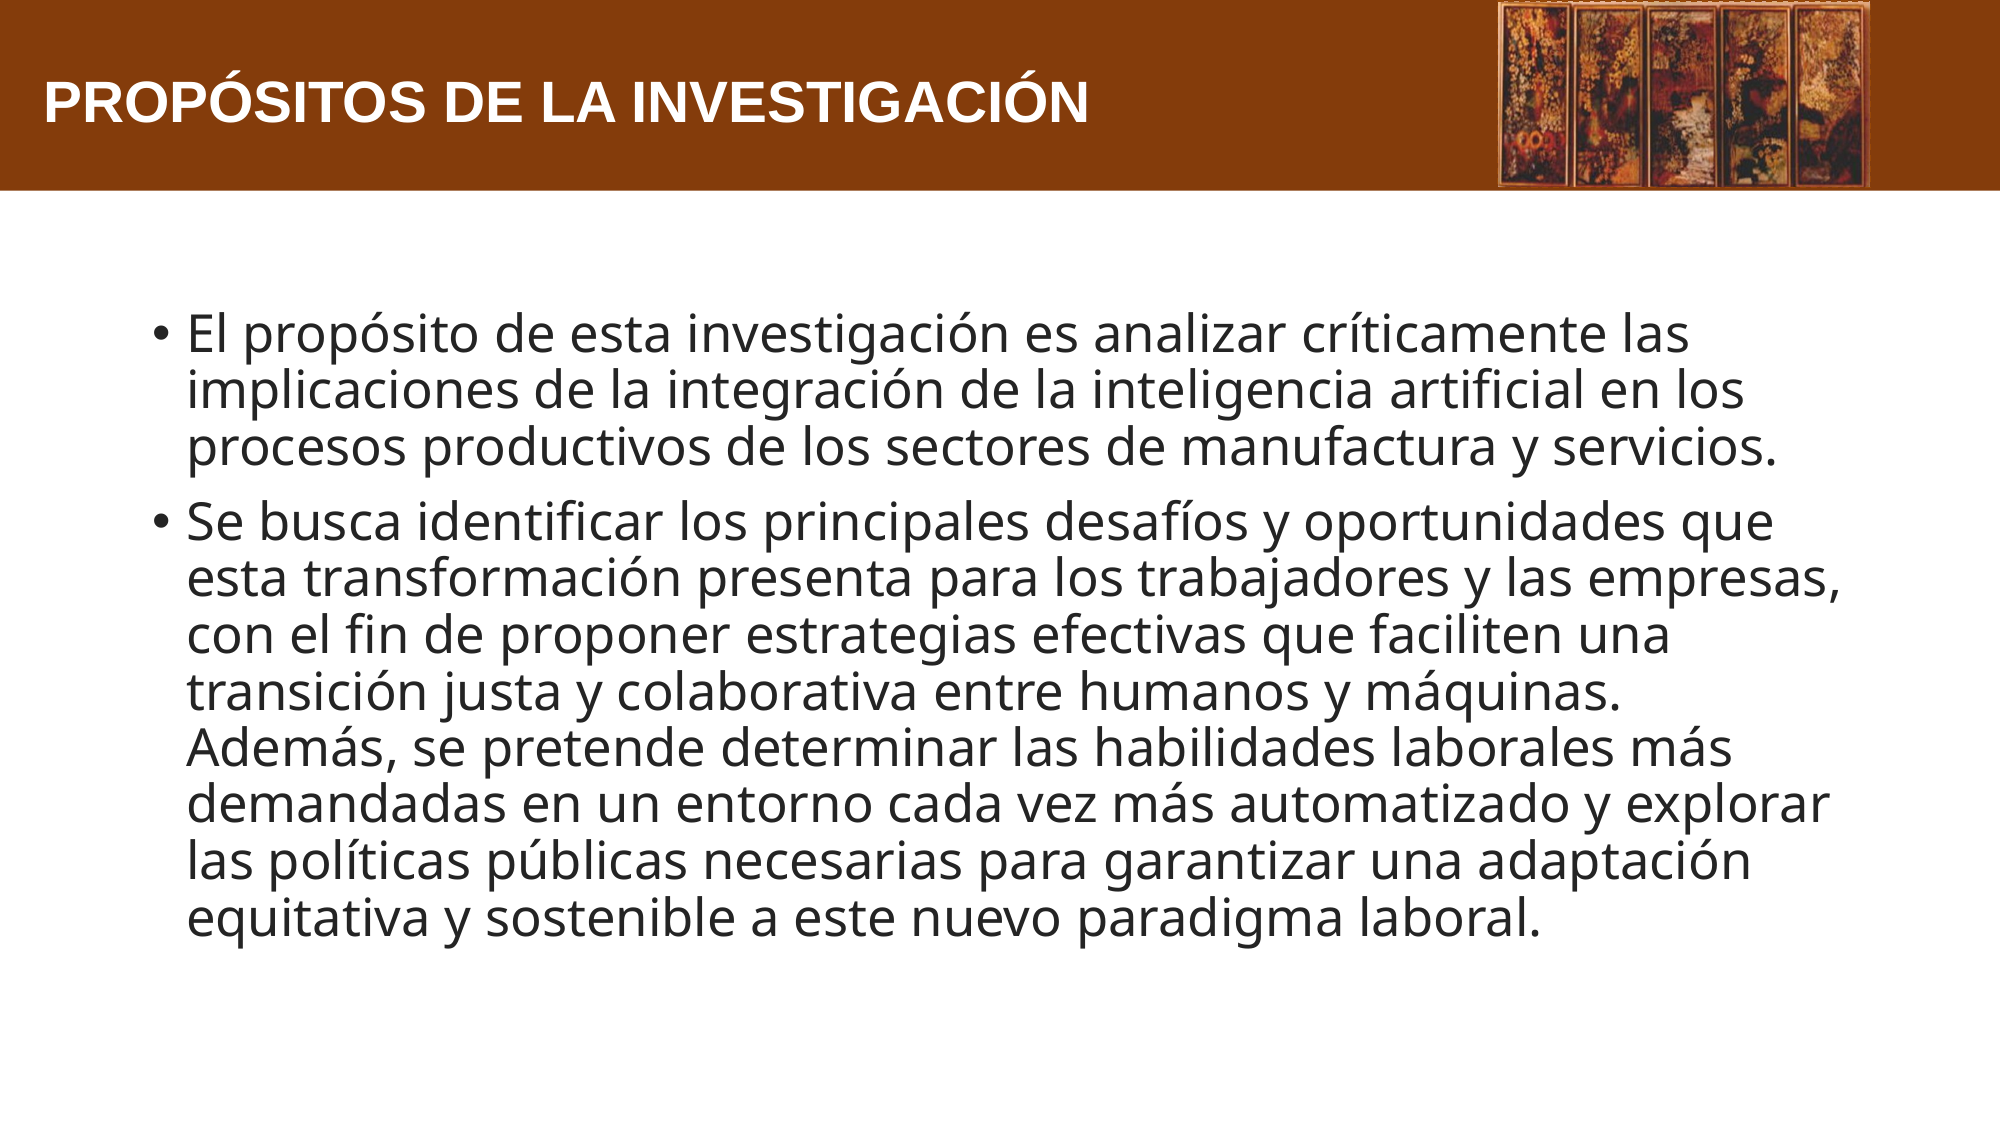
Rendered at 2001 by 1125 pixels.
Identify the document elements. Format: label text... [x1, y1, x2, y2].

list El propósito de esta investigación es analizar críticamente las implicaciones de la integración de la inteligencia artificial en los procesos productivos de los sectores de manufactura y servicios. Se busca identificar los principales desafíos y oportunidades que esta transformación presenta para los trabajadores y las empresas, con el fin de proponer estrategias efectivas que faciliten una transición justa y colaborativa entre humanos y máquinas. Además, se pretende determinar las habilidades laborales más demandadas en un entorno cada vez más automatizado y explorar las políticas públicas necesarias para garantizar una adaptación equitativa y sostenible a este nuevo paradigma laboral. [137, 299, 1863, 1014]
picture [1498, 1, 1870, 187]
text_box [0, 0, 2000, 192]
text_box PROPÓSITOS DE LA INVESTIGACIÓN [28, 56, 1460, 142]
